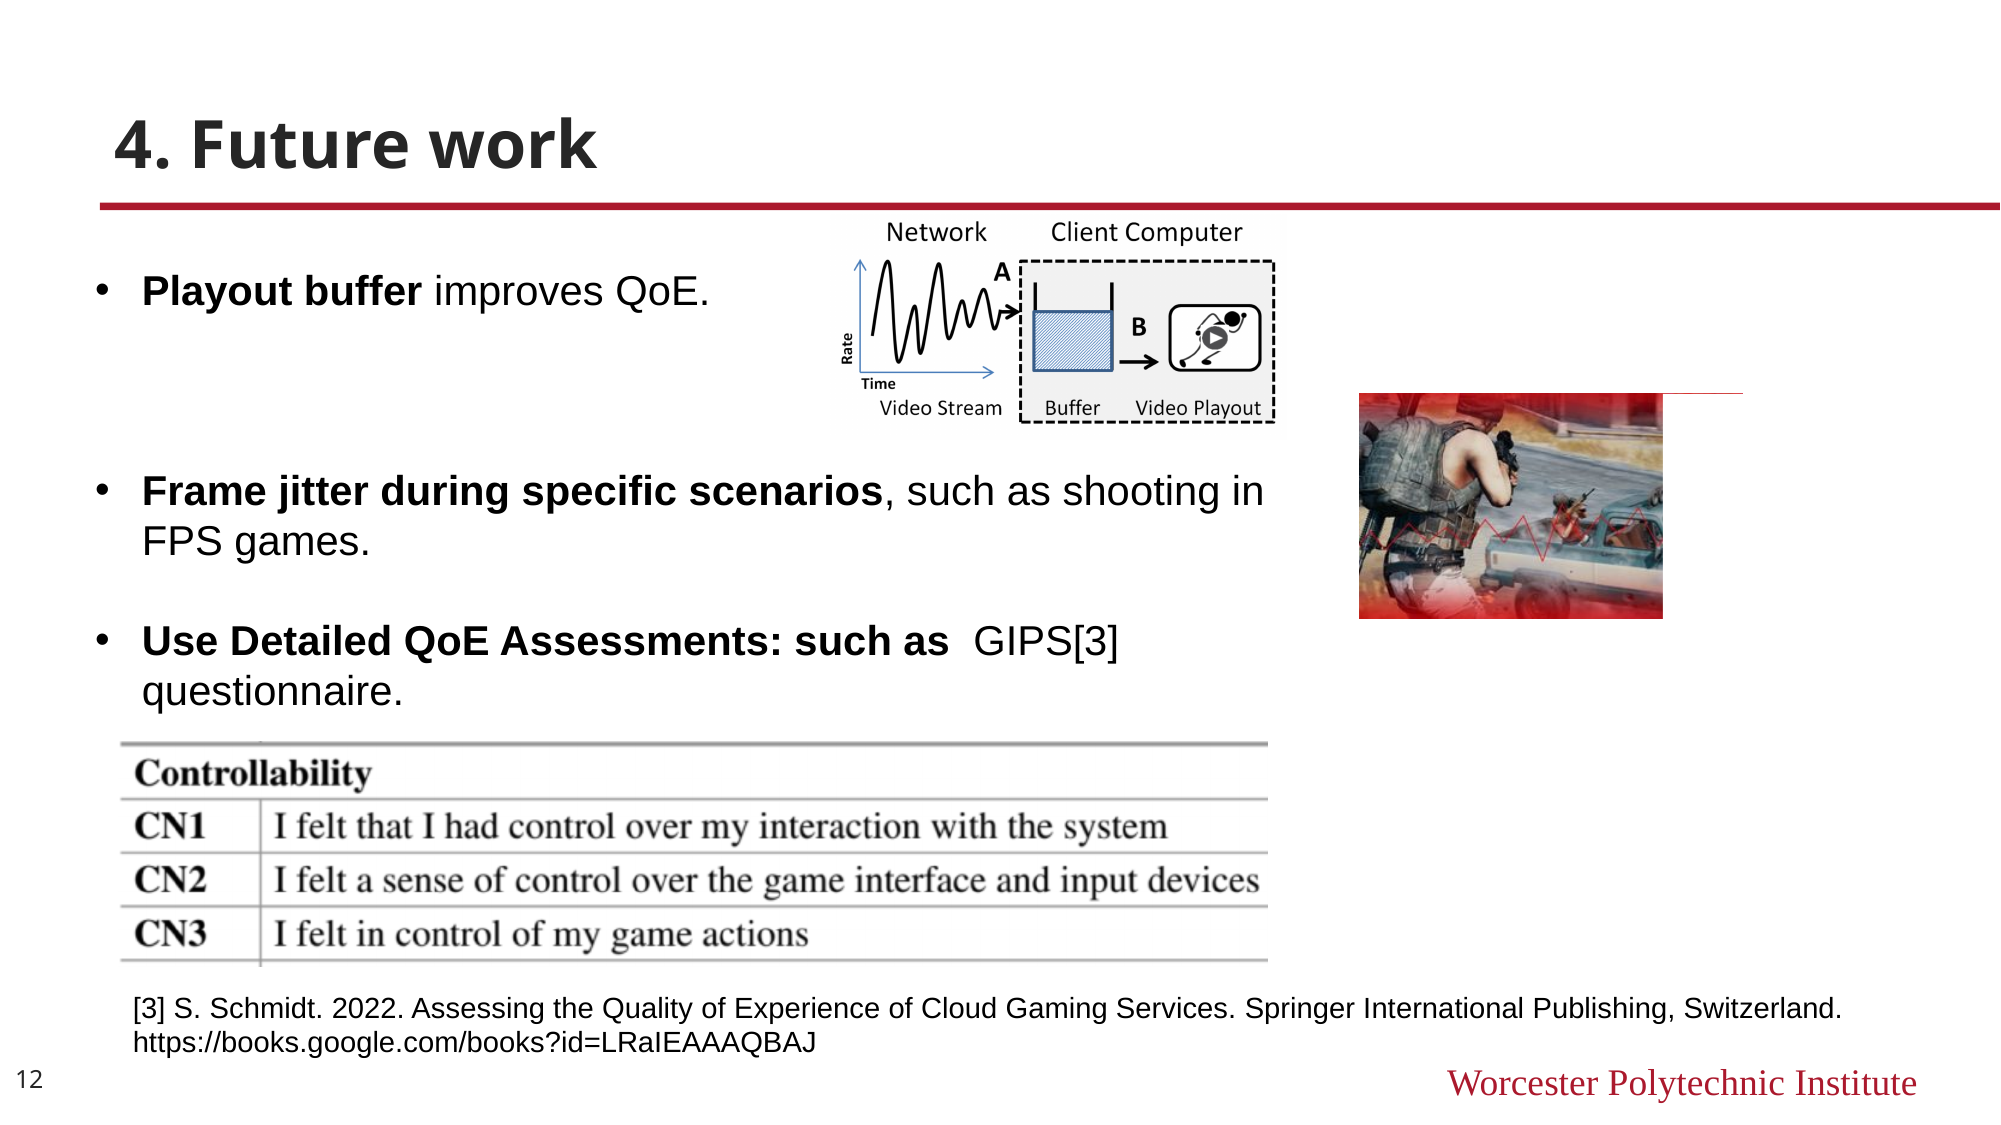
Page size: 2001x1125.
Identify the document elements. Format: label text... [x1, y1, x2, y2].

text_box [3] S. Schmidt. 2022. Assessing the Quality of Experience of Cloud Gaming Services. Springer International Publishing, Switzerland. https://books.google.com/books?id=LRaIEAAAQBAJ [118, 981, 1972, 1067]
title 4. Future work [99, 57, 1900, 189]
slide_number 12 [0, 1047, 100, 1113]
picture [829, 214, 1287, 441]
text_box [1359, 393, 1780, 635]
text_box Playout buffer improves QoE. Frame jitter during specific scenarios, such as shooting in FPS games. Use Detailed QoE Assessments: such as GIPS[3] questionnaire. [80, 256, 1323, 722]
picture [117, 740, 1268, 967]
